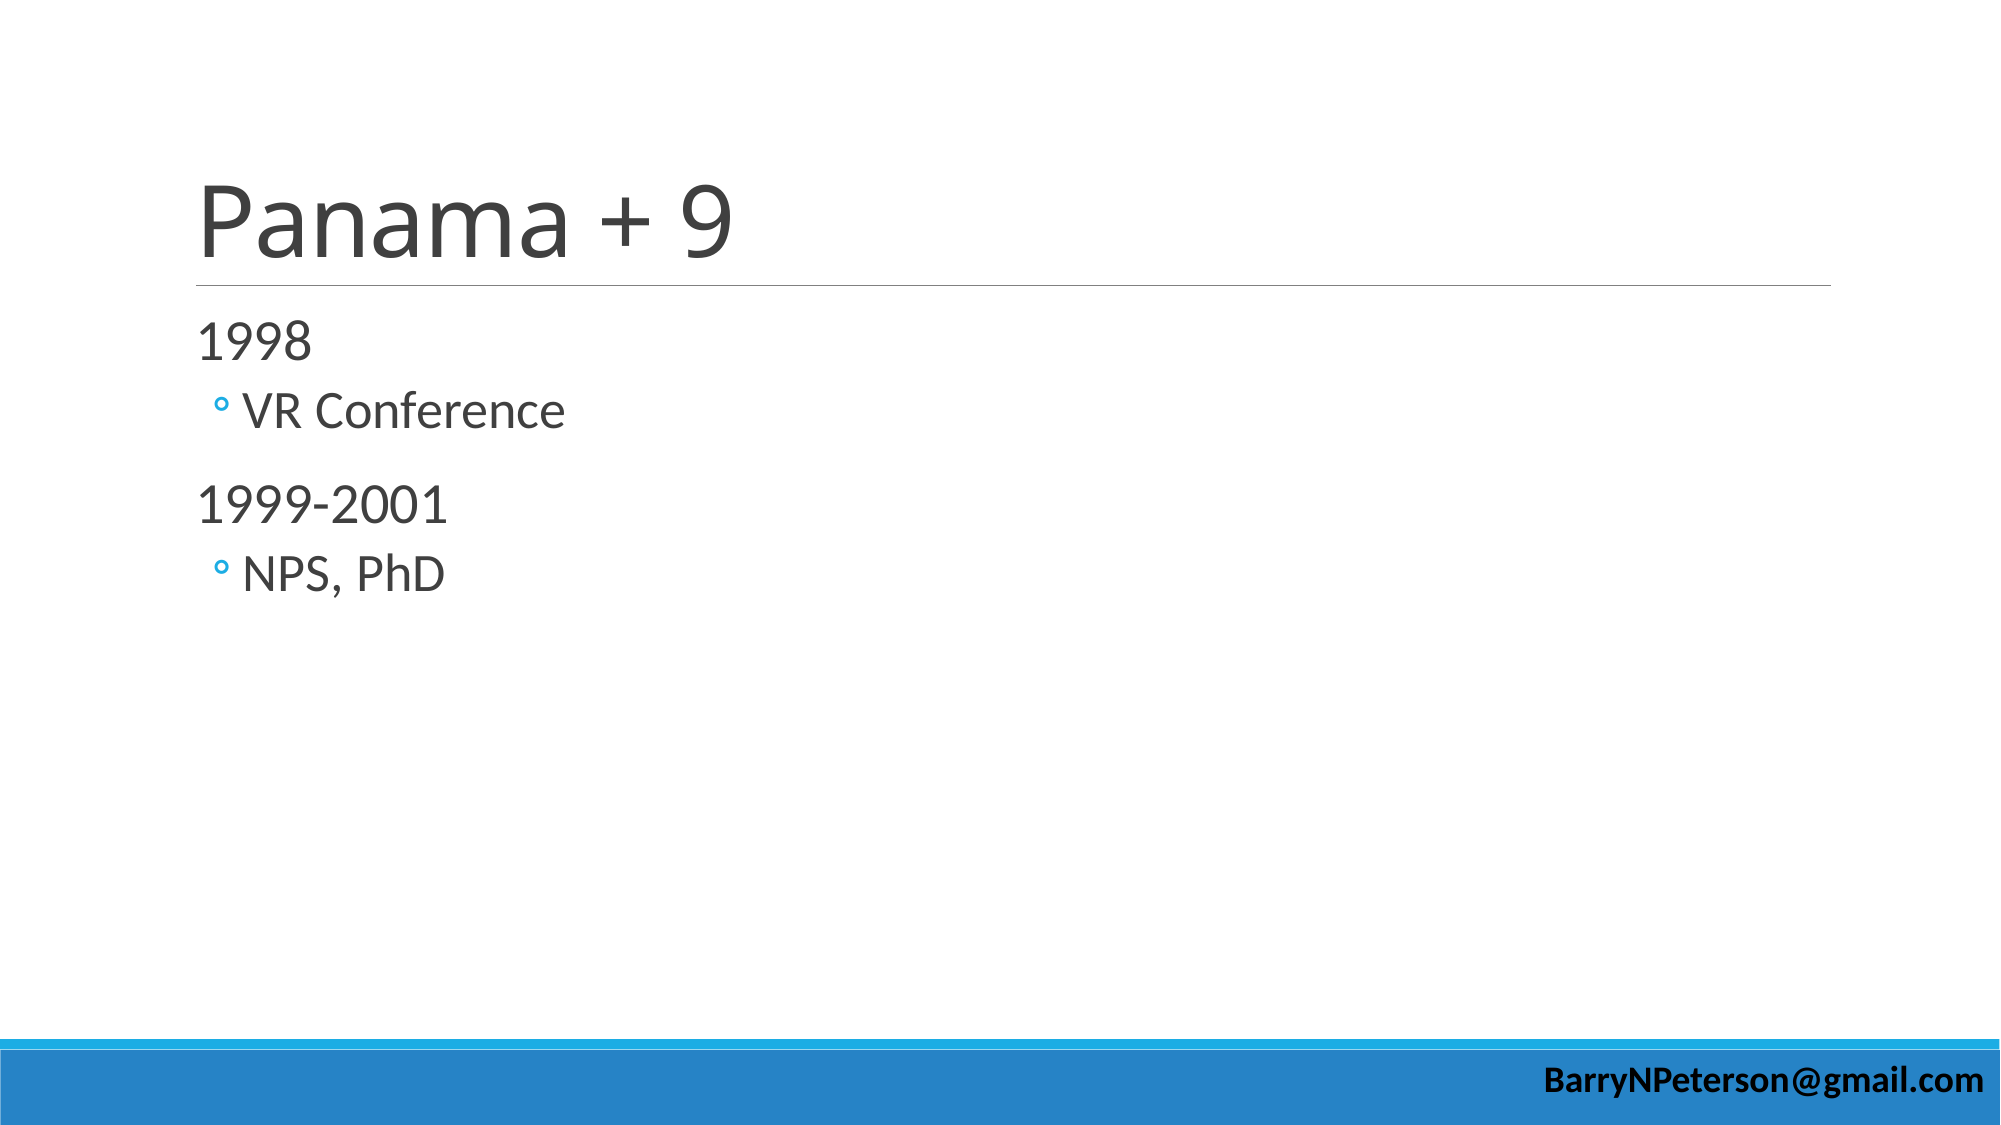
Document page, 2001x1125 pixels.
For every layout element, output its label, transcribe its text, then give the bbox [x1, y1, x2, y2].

list 1998 VR Conference 1999-2001 NPS, PhD [180, 302, 1830, 963]
text_box BarryNPeterson@gmail.com [999, 1047, 2000, 1108]
title Panama + 9 [180, 47, 1830, 285]
